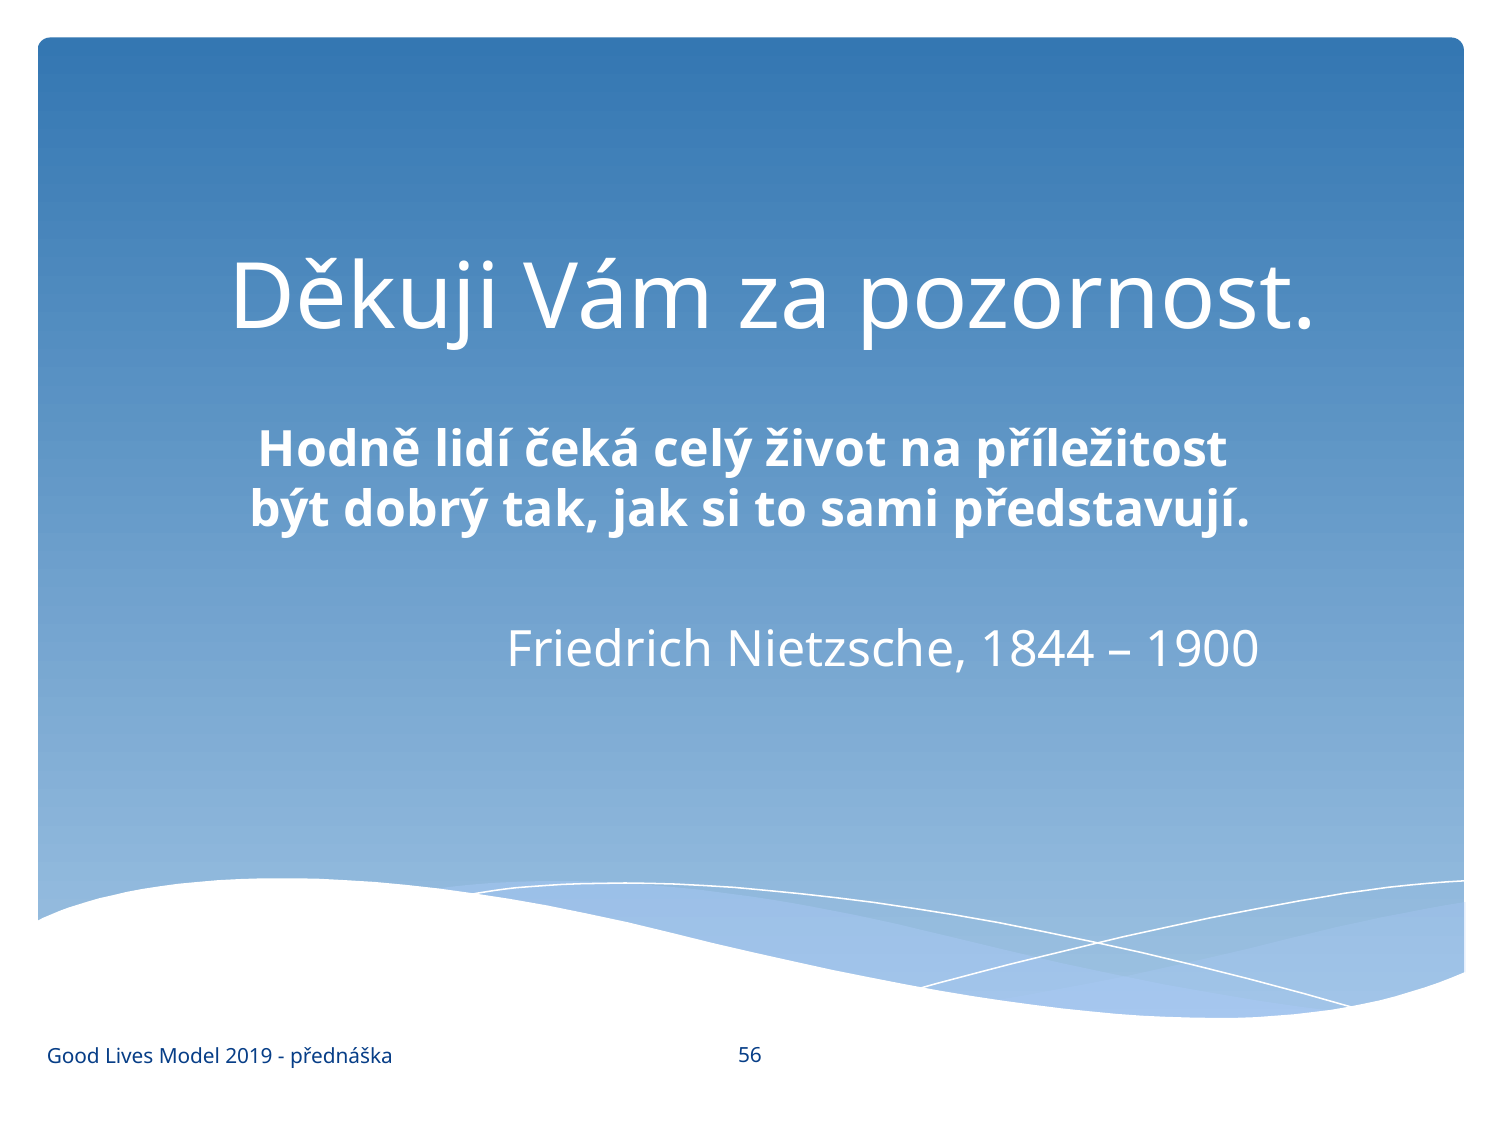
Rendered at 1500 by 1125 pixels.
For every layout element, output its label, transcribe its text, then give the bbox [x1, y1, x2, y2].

slide_number 56 [654, 1025, 846, 1086]
footer Good Lives Model 2019 - přednáška [31, 1025, 653, 1086]
subtitle Hodně lidí čeká celý život na příležitost být dobrý tak, jak si to sami představují. Friedrich Nietzsche, 1844 – 1900 [225, 408, 1275, 696]
title Děkuji Vám za pozornost. [135, 113, 1411, 355]
